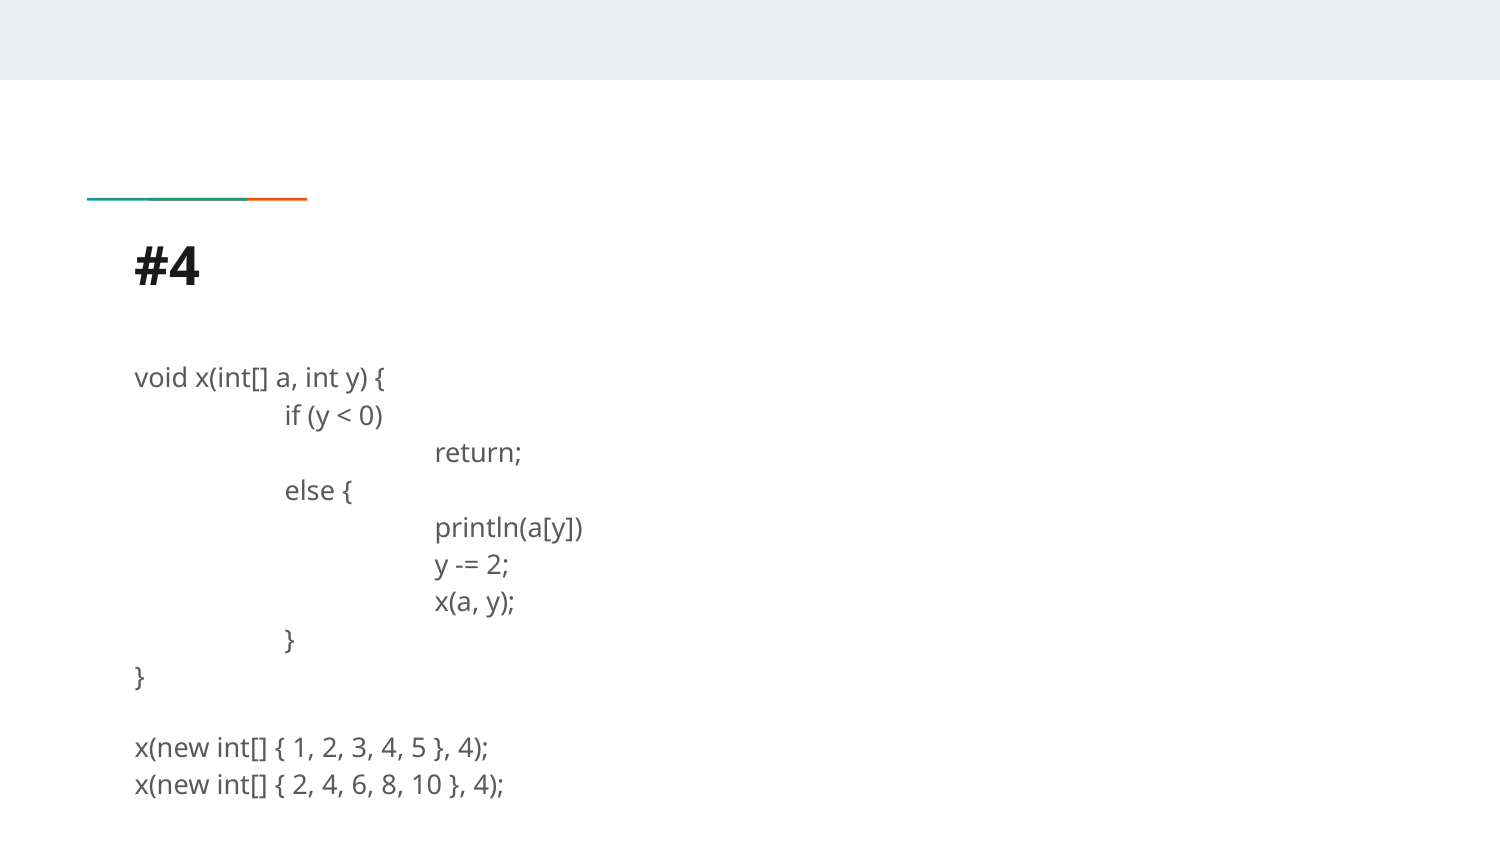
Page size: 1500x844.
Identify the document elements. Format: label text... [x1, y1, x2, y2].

list void x(int[] a, int y) { if (y < 0) return; else { println(a[y]) y -= 2; x(a, y); } } x(new int[] { 1, 2, 3, 4, 5 }, 4); x(new int[] { 2, 4, 6, 8, 10 }, 4); [119, 341, 1381, 797]
title #4 [119, 216, 1381, 305]
